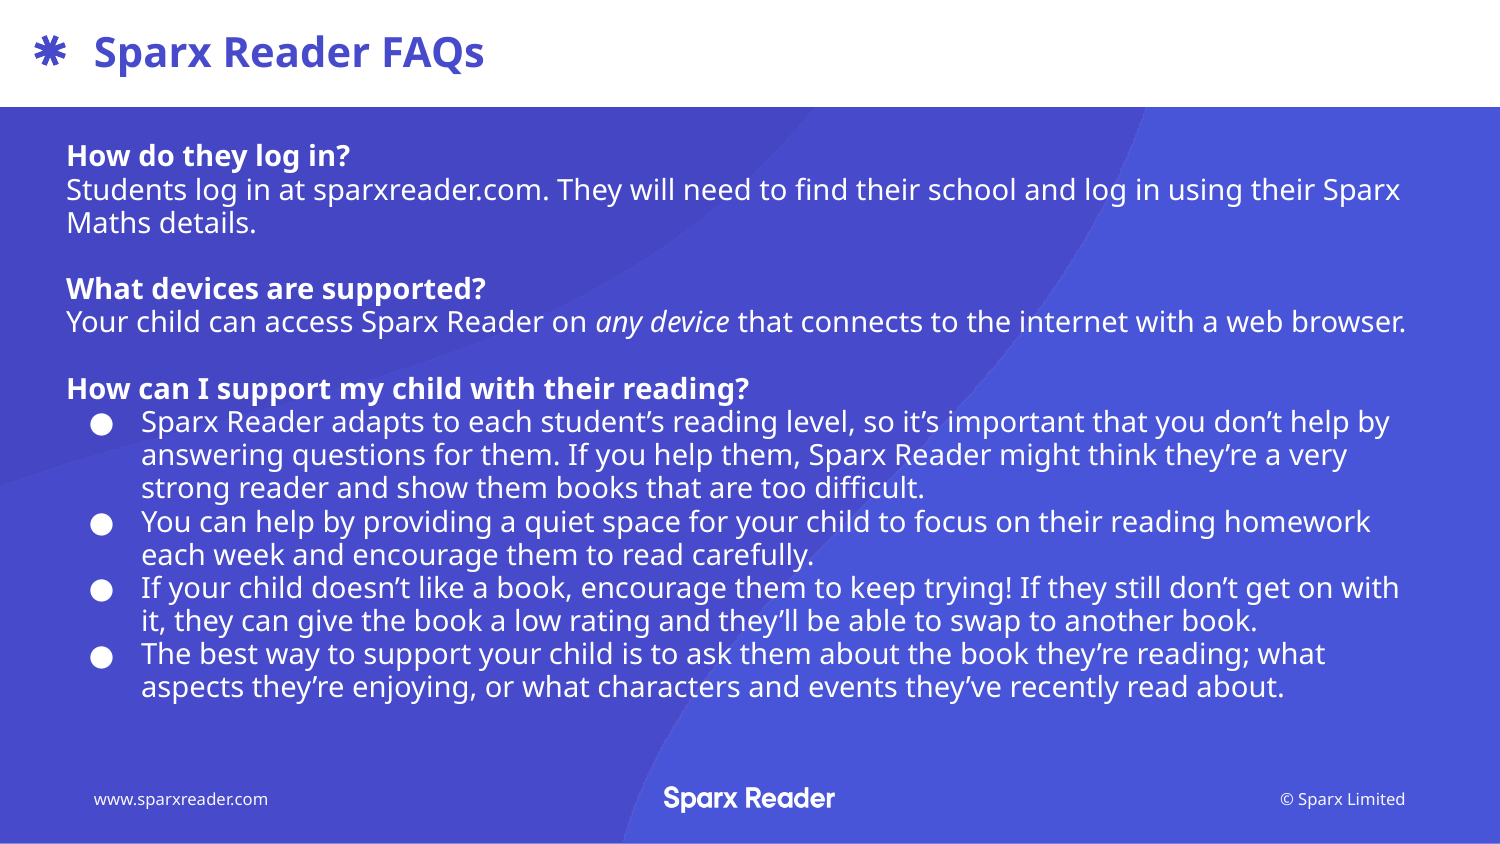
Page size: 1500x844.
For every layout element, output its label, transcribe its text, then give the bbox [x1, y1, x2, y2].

picture [0, 107, 1500, 844]
picture [34, 35, 66, 66]
list How do they log in? Students log in at sparxreader.com. They will need to find their school and log in using their Sparx Maths details. What devices are supported? Your child can access Sparx Reader on any device that connects to the internet with a web browser. How can I support my child with their reading? Sparx Reader adapts to each student’s reading level, so it’s important that you don’t help by answering questions for them. If you help them, Sparx Reader might think they’re a very strong reader and show them books that are too difficult. You can help by providing a quiet space for your child to focus on their reading homework each week and encourage them to read carefully. If your child doesn’t like a book, encourage them to keep trying! If they still don’t get on with it, they can give the book a low rating and they’ll be able to swap to another book. The best way to support your child is to ask them about the book they’re reading; what aspects they’re enjoying, or what characters and events they’ve recently read about. [51, 125, 1449, 778]
title Sparx Reader FAQs [78, 10, 1422, 105]
